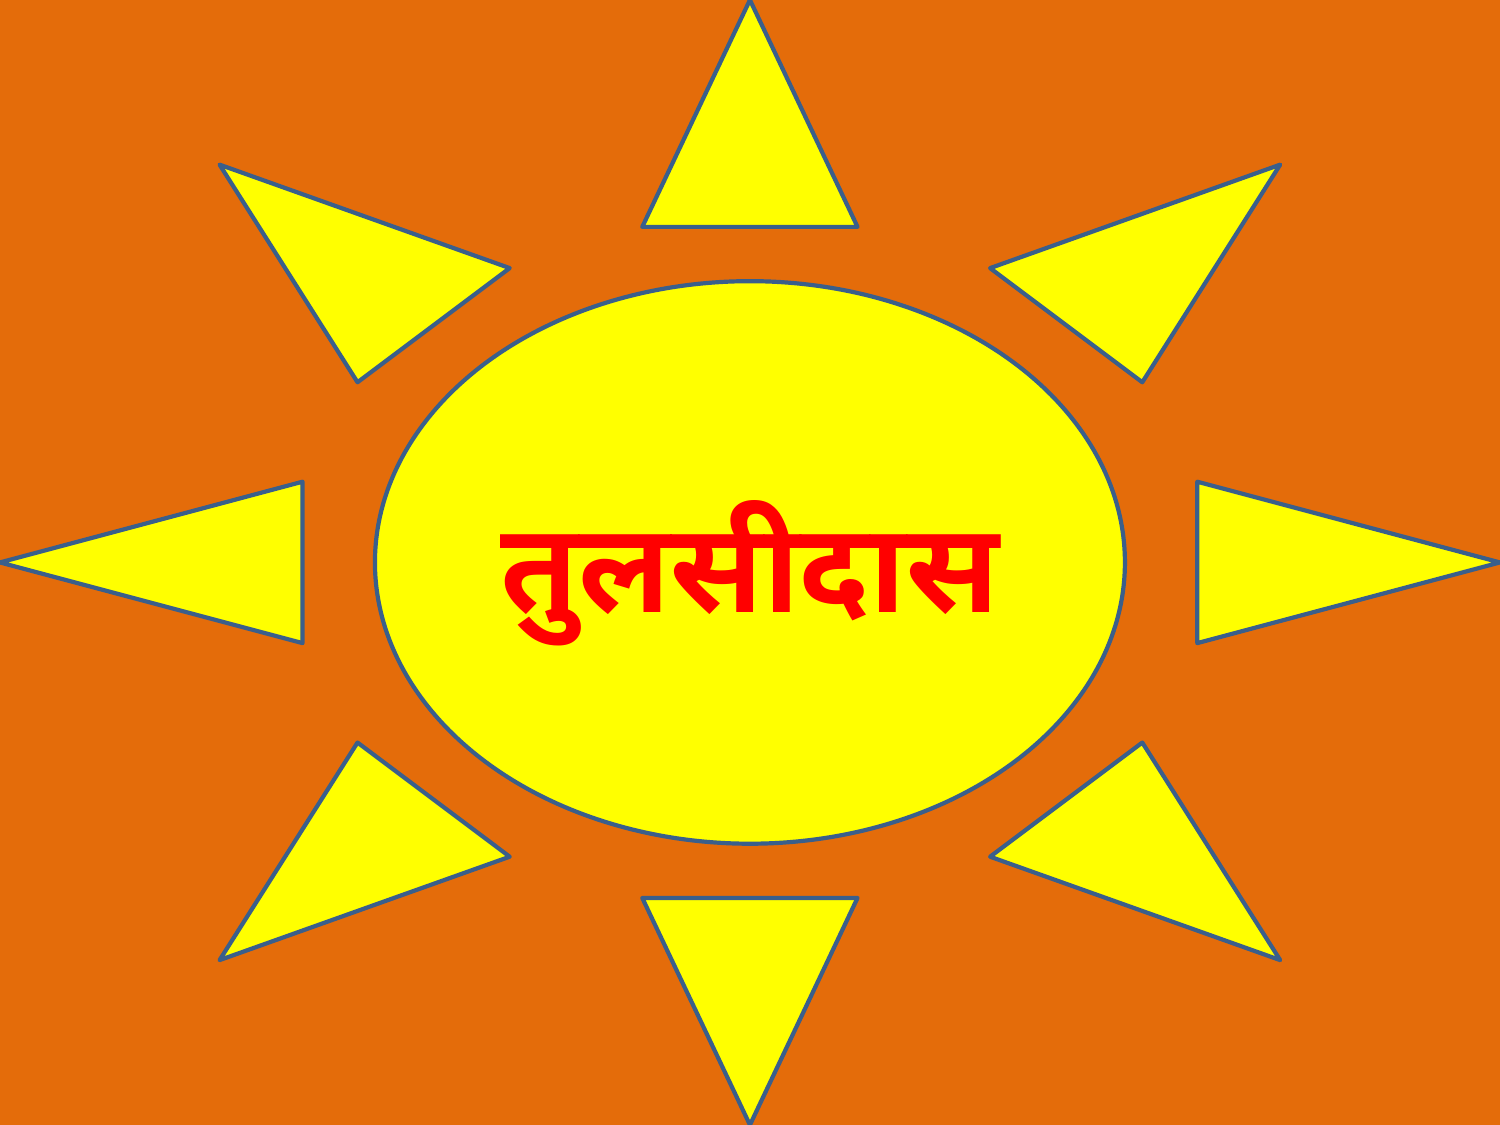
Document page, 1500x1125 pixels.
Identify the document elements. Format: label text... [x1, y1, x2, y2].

text_box तुलसीदास [217, 740, 512, 963]
text_box तुलसीदास [217, 162, 512, 385]
text_box तुलसीदास [640, 0, 860, 229]
text_box तुलसीदास [372, 279, 1128, 846]
text_box तुलसीदास [988, 162, 1282, 385]
text_box तुलसीदास [640, 895, 860, 1125]
text_box तुलसीदास [988, 740, 1282, 963]
text_box तुलसीदास [1195, 479, 1500, 646]
text_box तुलसीदास [0, 479, 305, 646]
